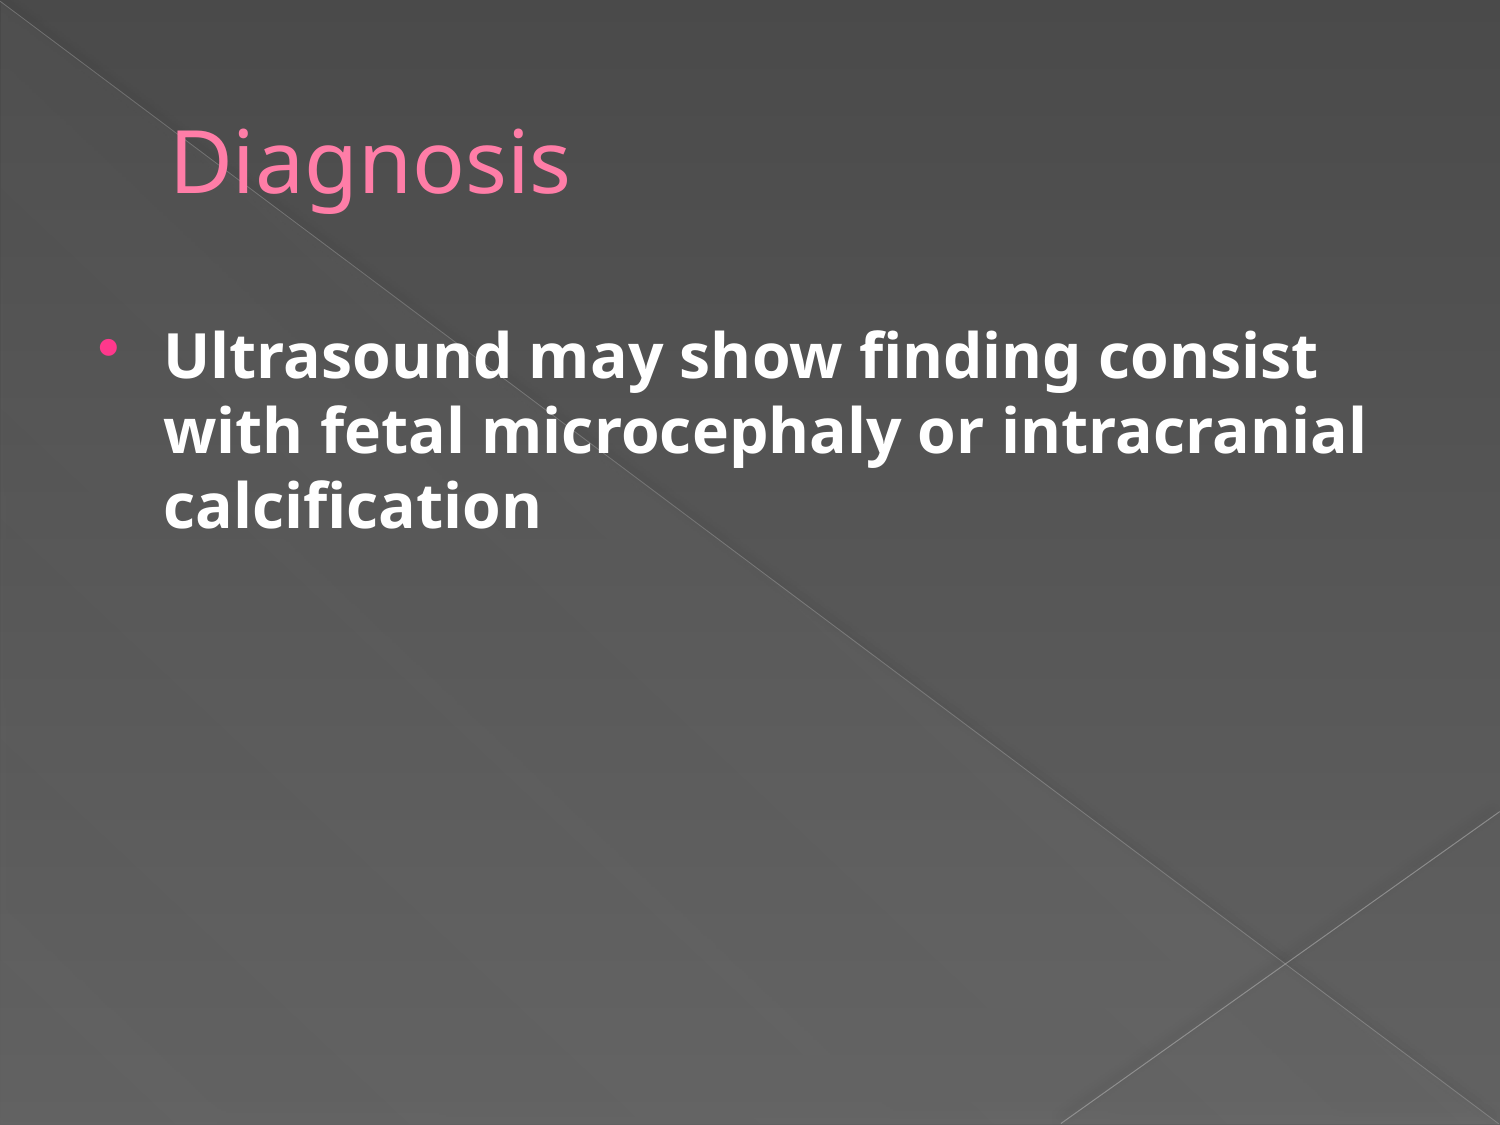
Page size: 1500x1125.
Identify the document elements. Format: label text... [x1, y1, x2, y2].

title Diagnosis [75, 43, 1425, 274]
list Ultrasound may show finding consist with fetal microcephaly or intracranial calcification [75, 308, 1425, 1059]
